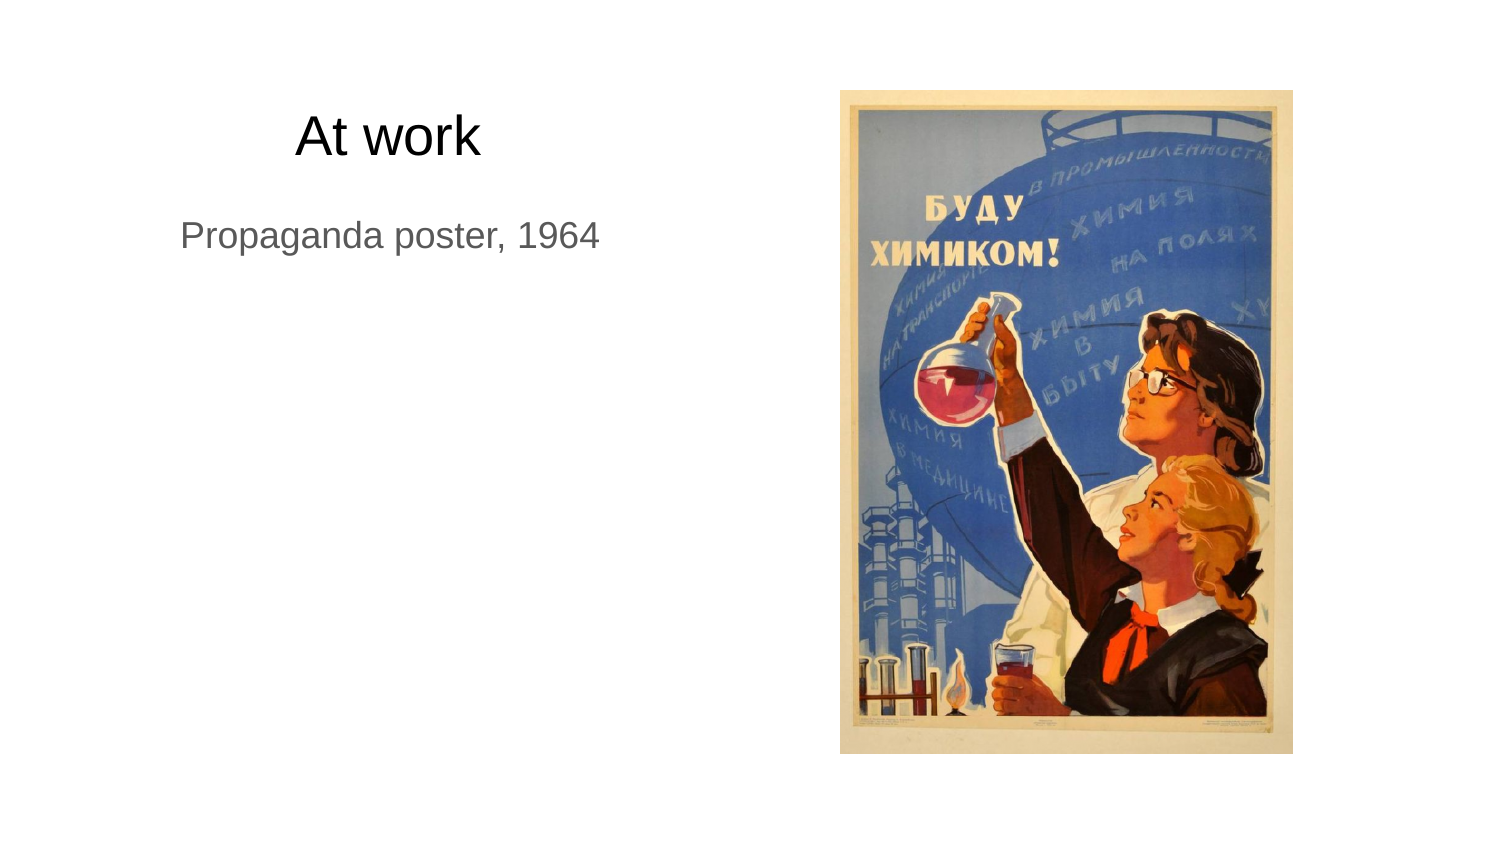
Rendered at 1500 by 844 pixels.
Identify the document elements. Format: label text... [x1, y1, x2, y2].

title At work [280, 90, 497, 184]
list Propaganda poster, 1964 [165, 193, 834, 754]
picture [839, 89, 1294, 754]
